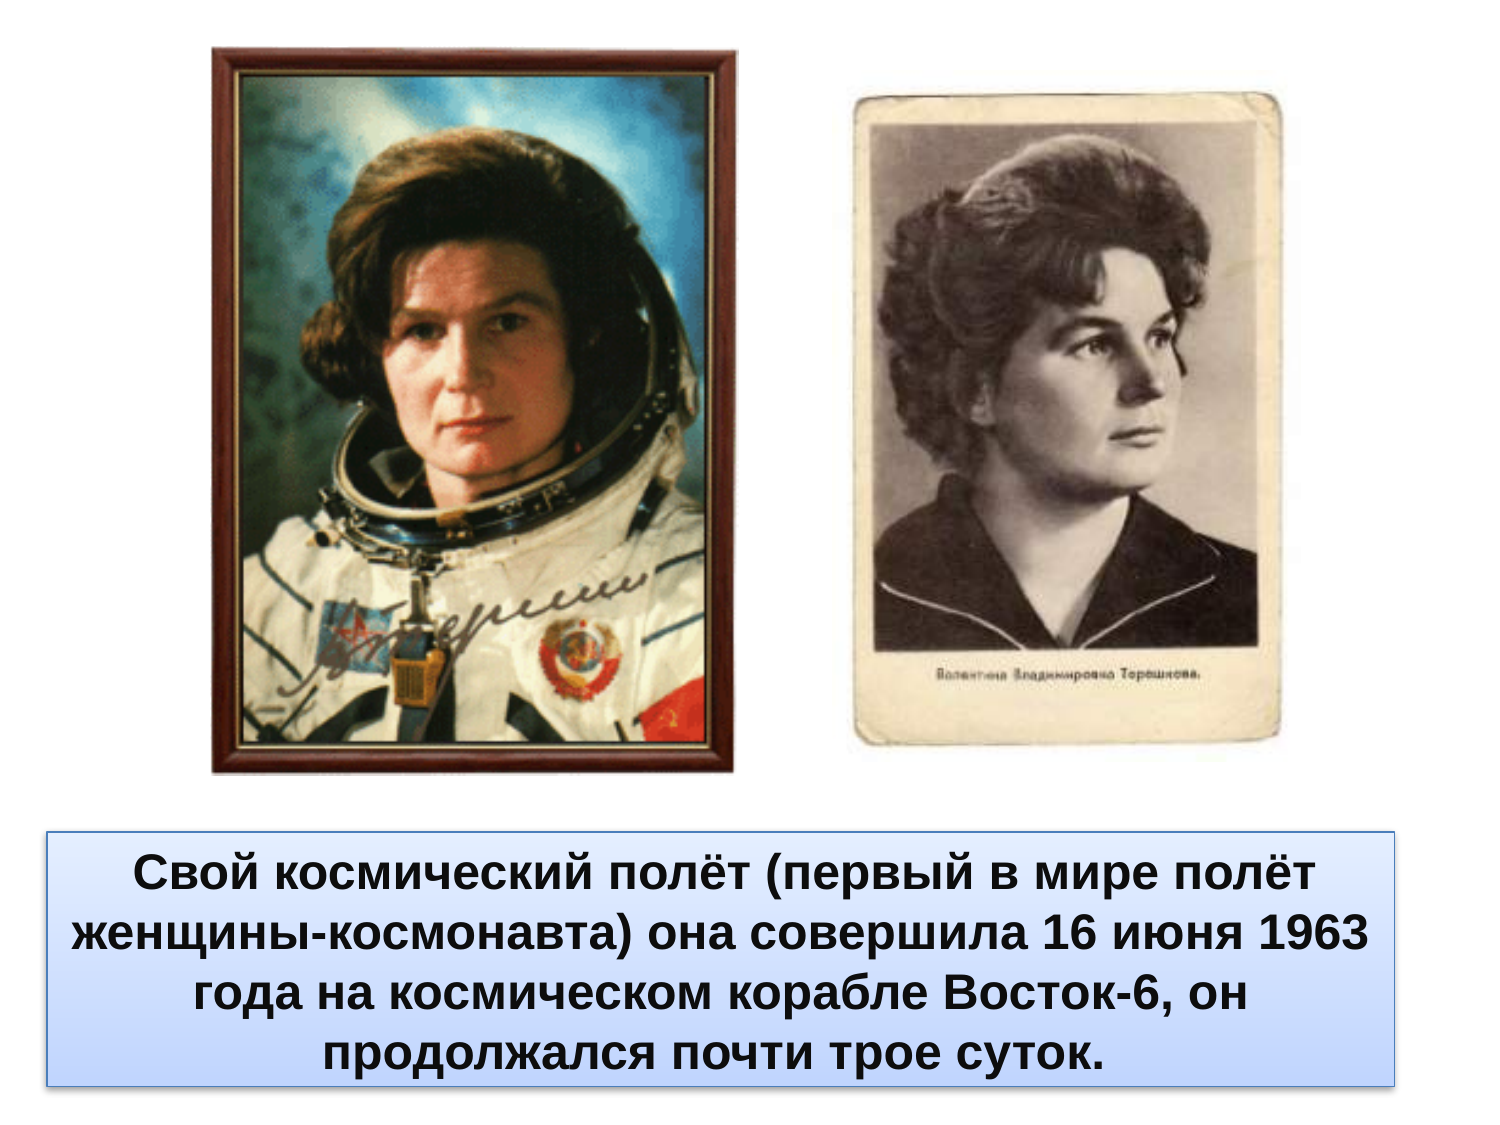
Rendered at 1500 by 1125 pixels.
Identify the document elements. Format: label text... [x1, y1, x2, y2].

picture [831, 70, 1301, 762]
text_box Свой космический полёт (первый в мире полёт женщины-космонавта) она совершила 16 июня 1963 года на космическом корабле Восток-6, он продолжался почти трое суток. [46, 831, 1395, 1087]
picture [210, 46, 739, 777]
